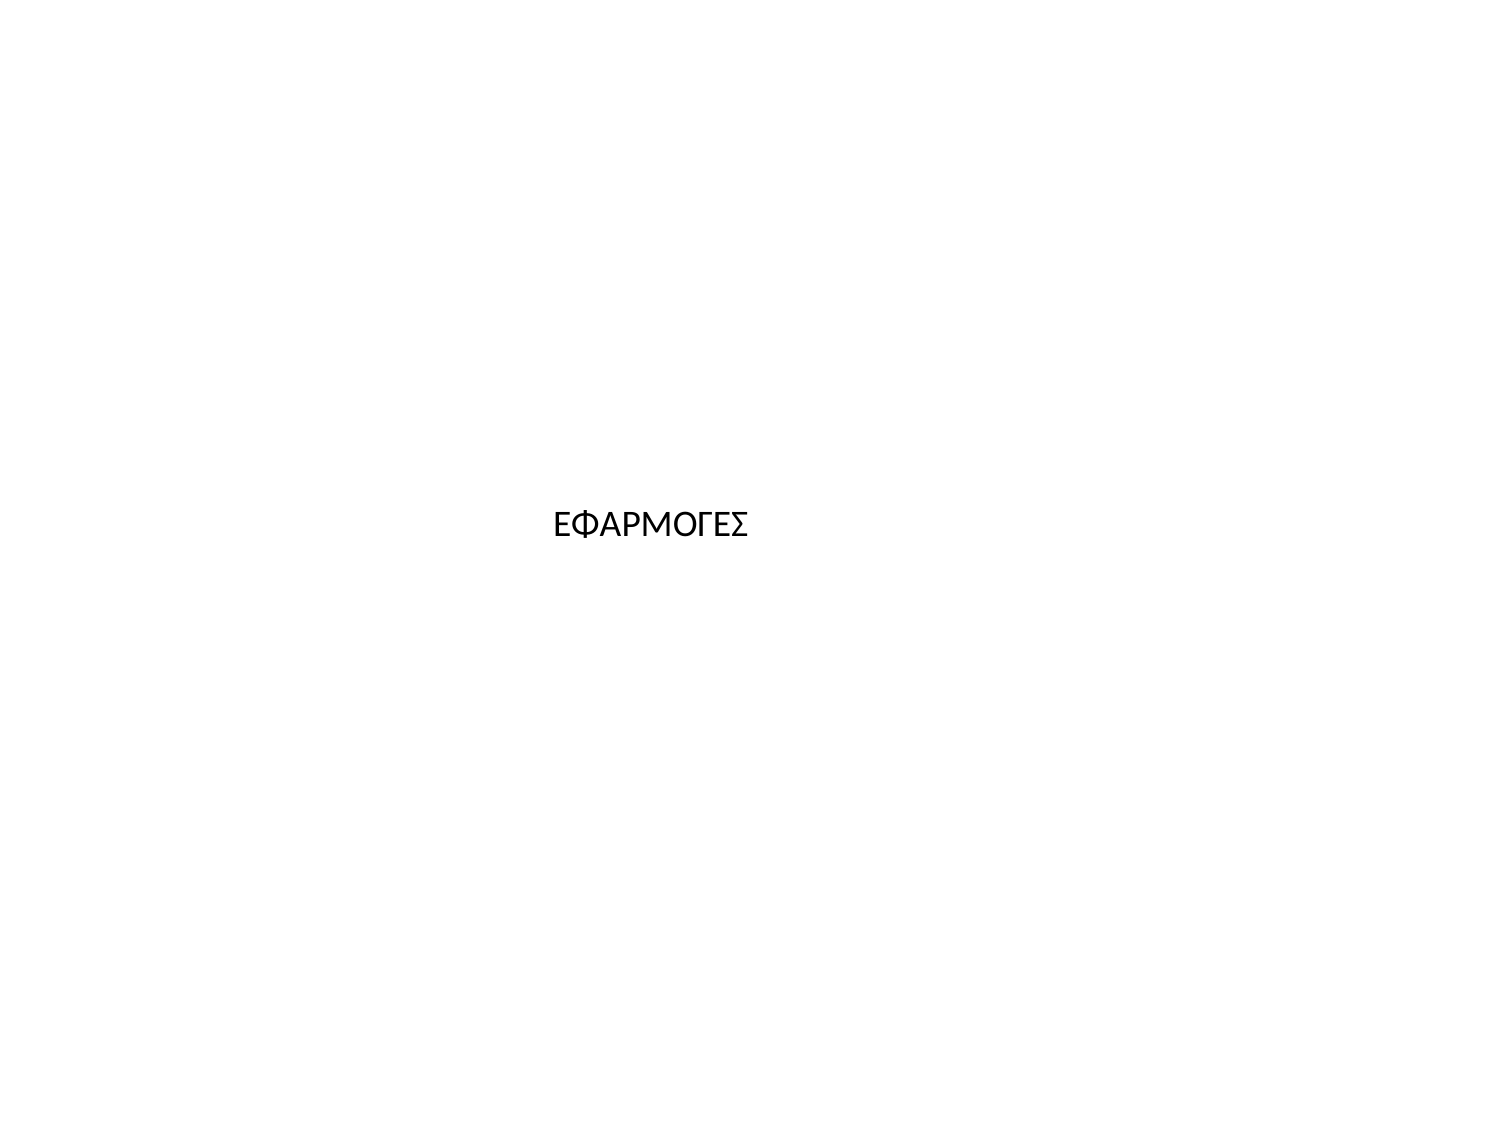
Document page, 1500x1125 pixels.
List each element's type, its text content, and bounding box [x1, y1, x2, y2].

text_box ΕΦΑΡΜΟΓΕΣ [538, 491, 764, 552]
